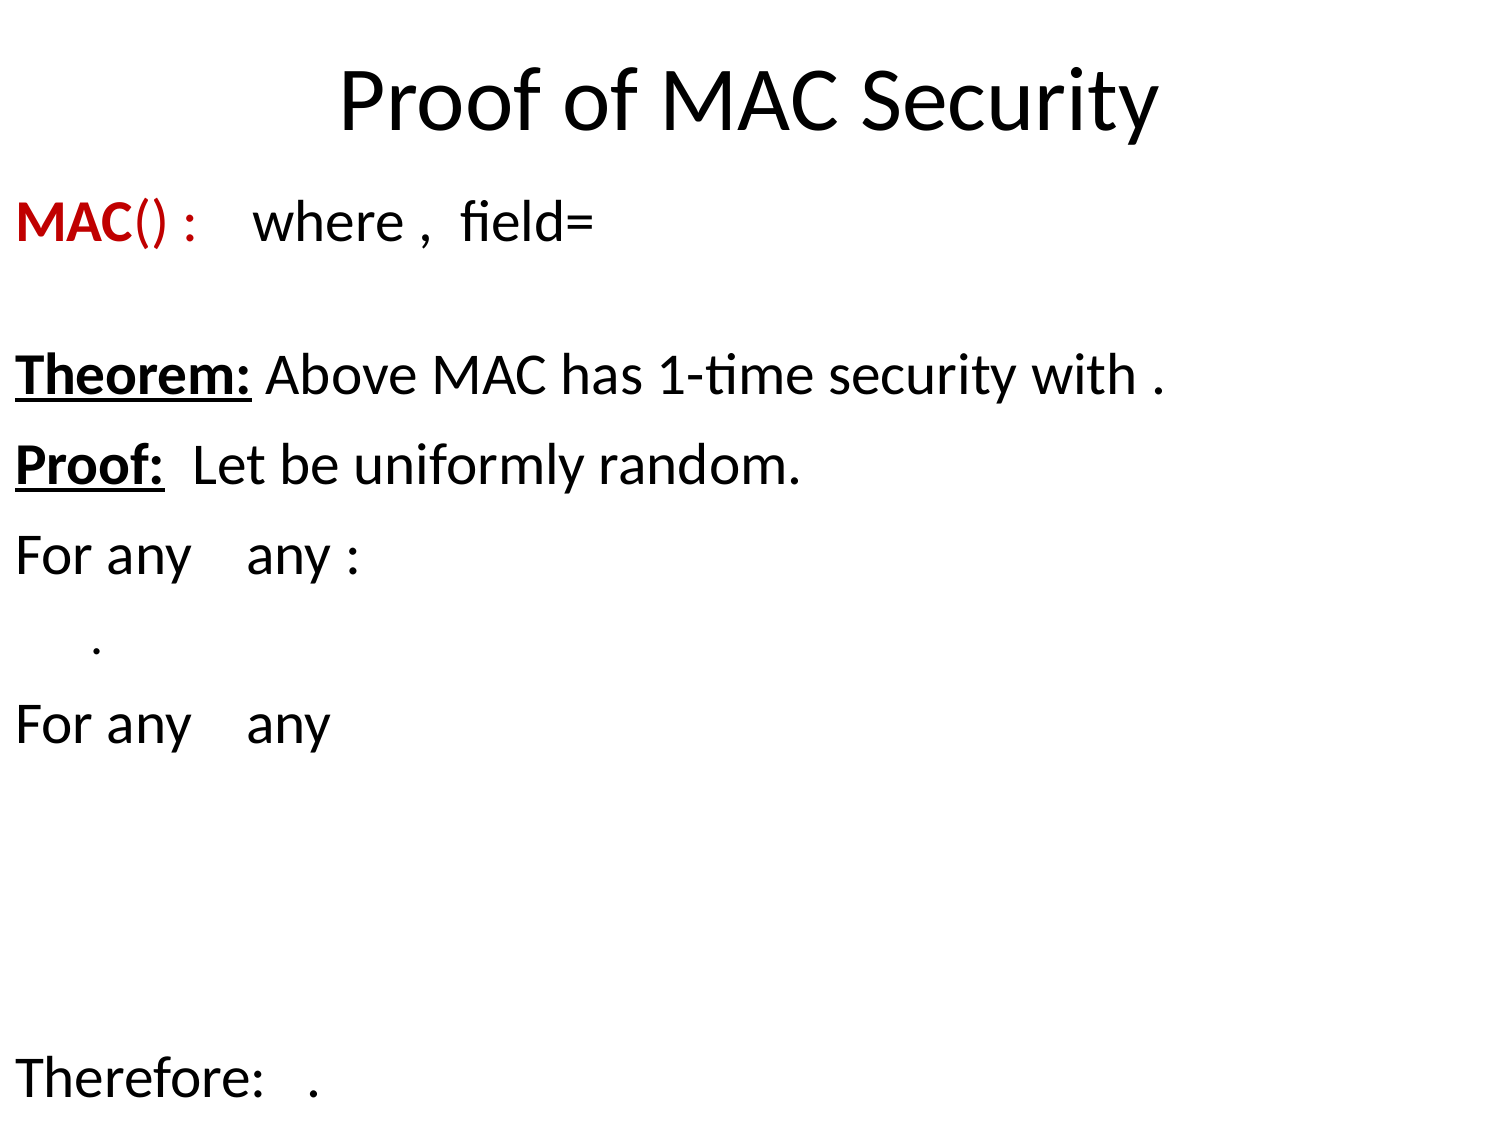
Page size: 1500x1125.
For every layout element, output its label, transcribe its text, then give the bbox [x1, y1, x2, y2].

title Proof of MAC Security [75, 0, 1425, 188]
